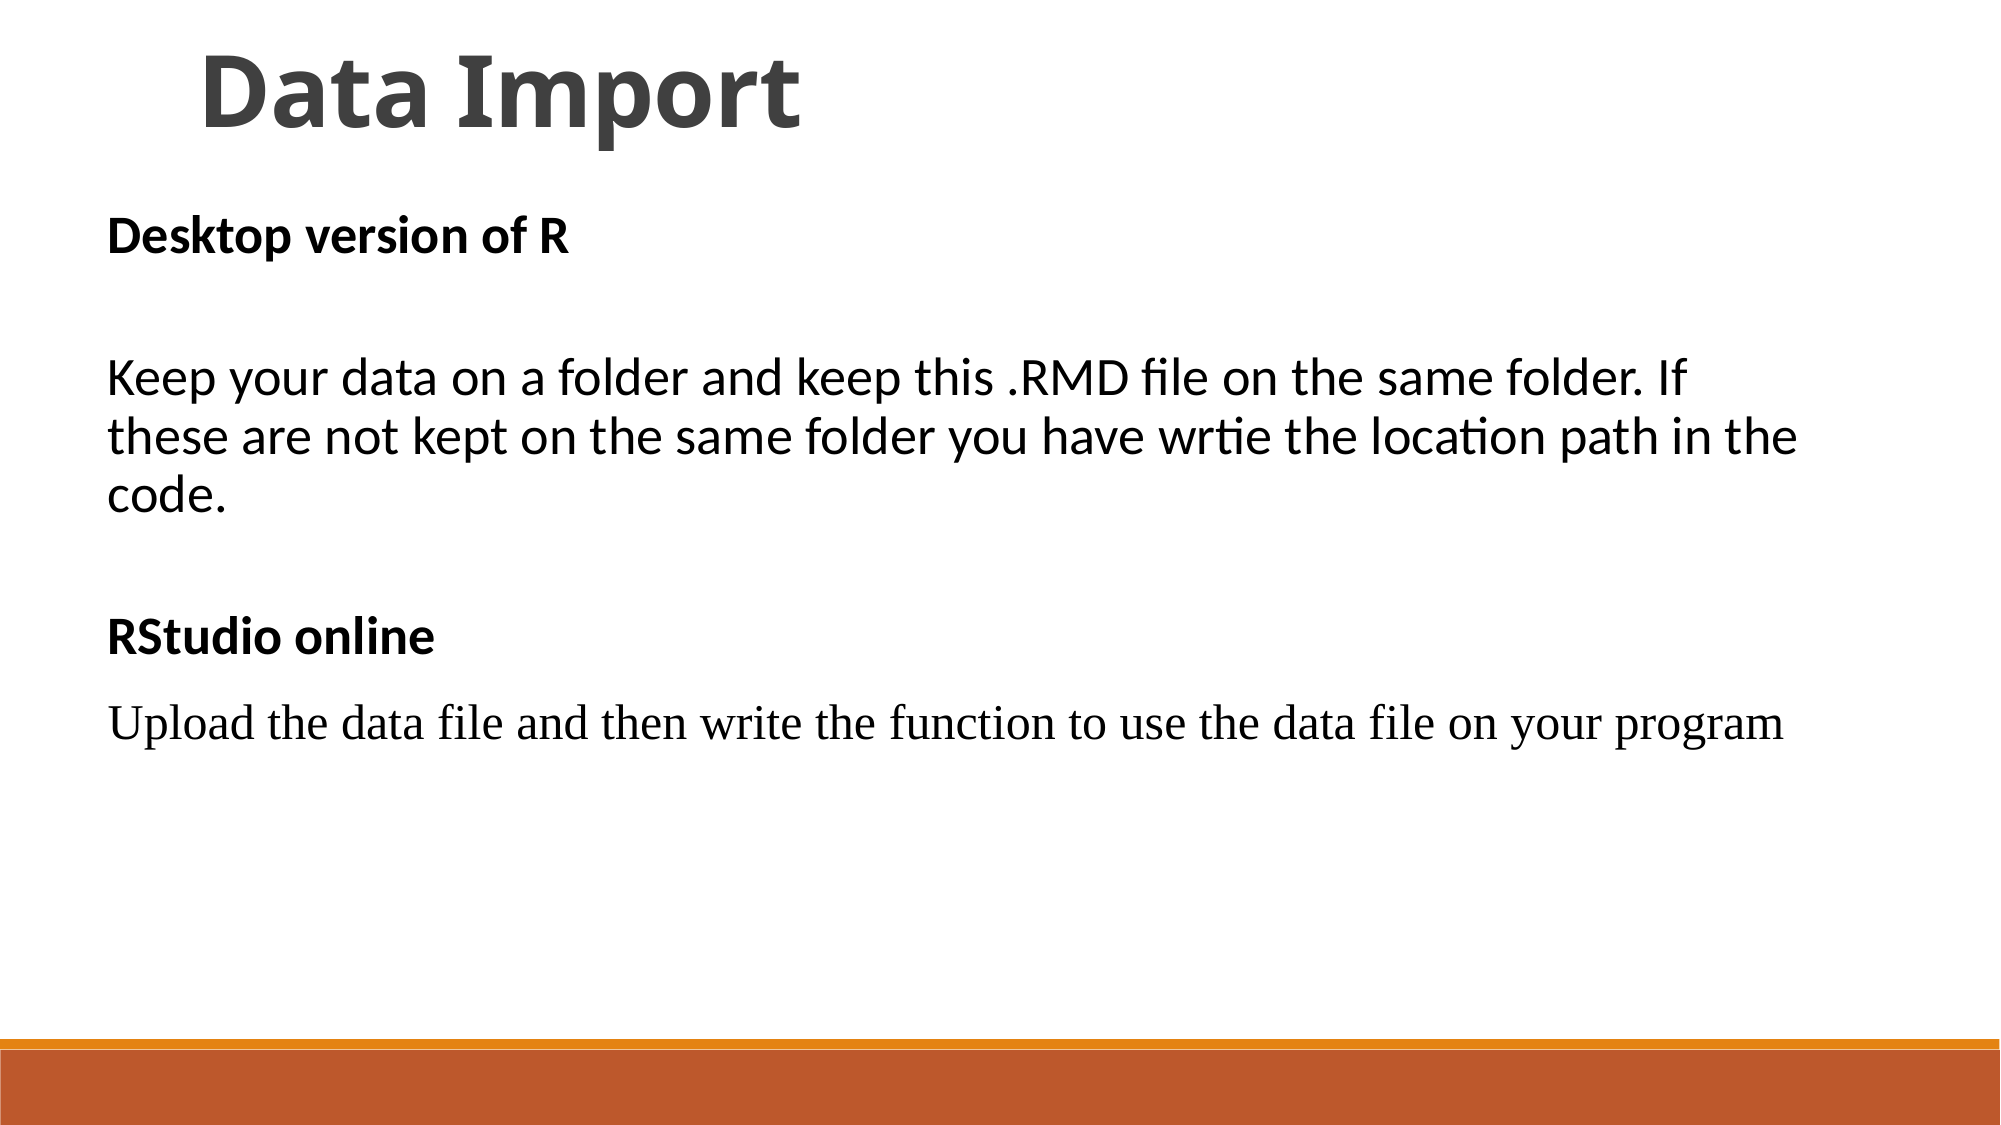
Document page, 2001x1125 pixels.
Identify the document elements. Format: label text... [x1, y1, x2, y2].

text_box Data Import [182, 38, 1833, 199]
text_box Desktop version of R Keep your data on a folder and keep this .RMD file on the same folder. If these are not kept on the same folder you have wrtie the location path in the code. RStudio online Upload the data file and then write the function to use the data file on your program [92, 199, 1833, 1088]
